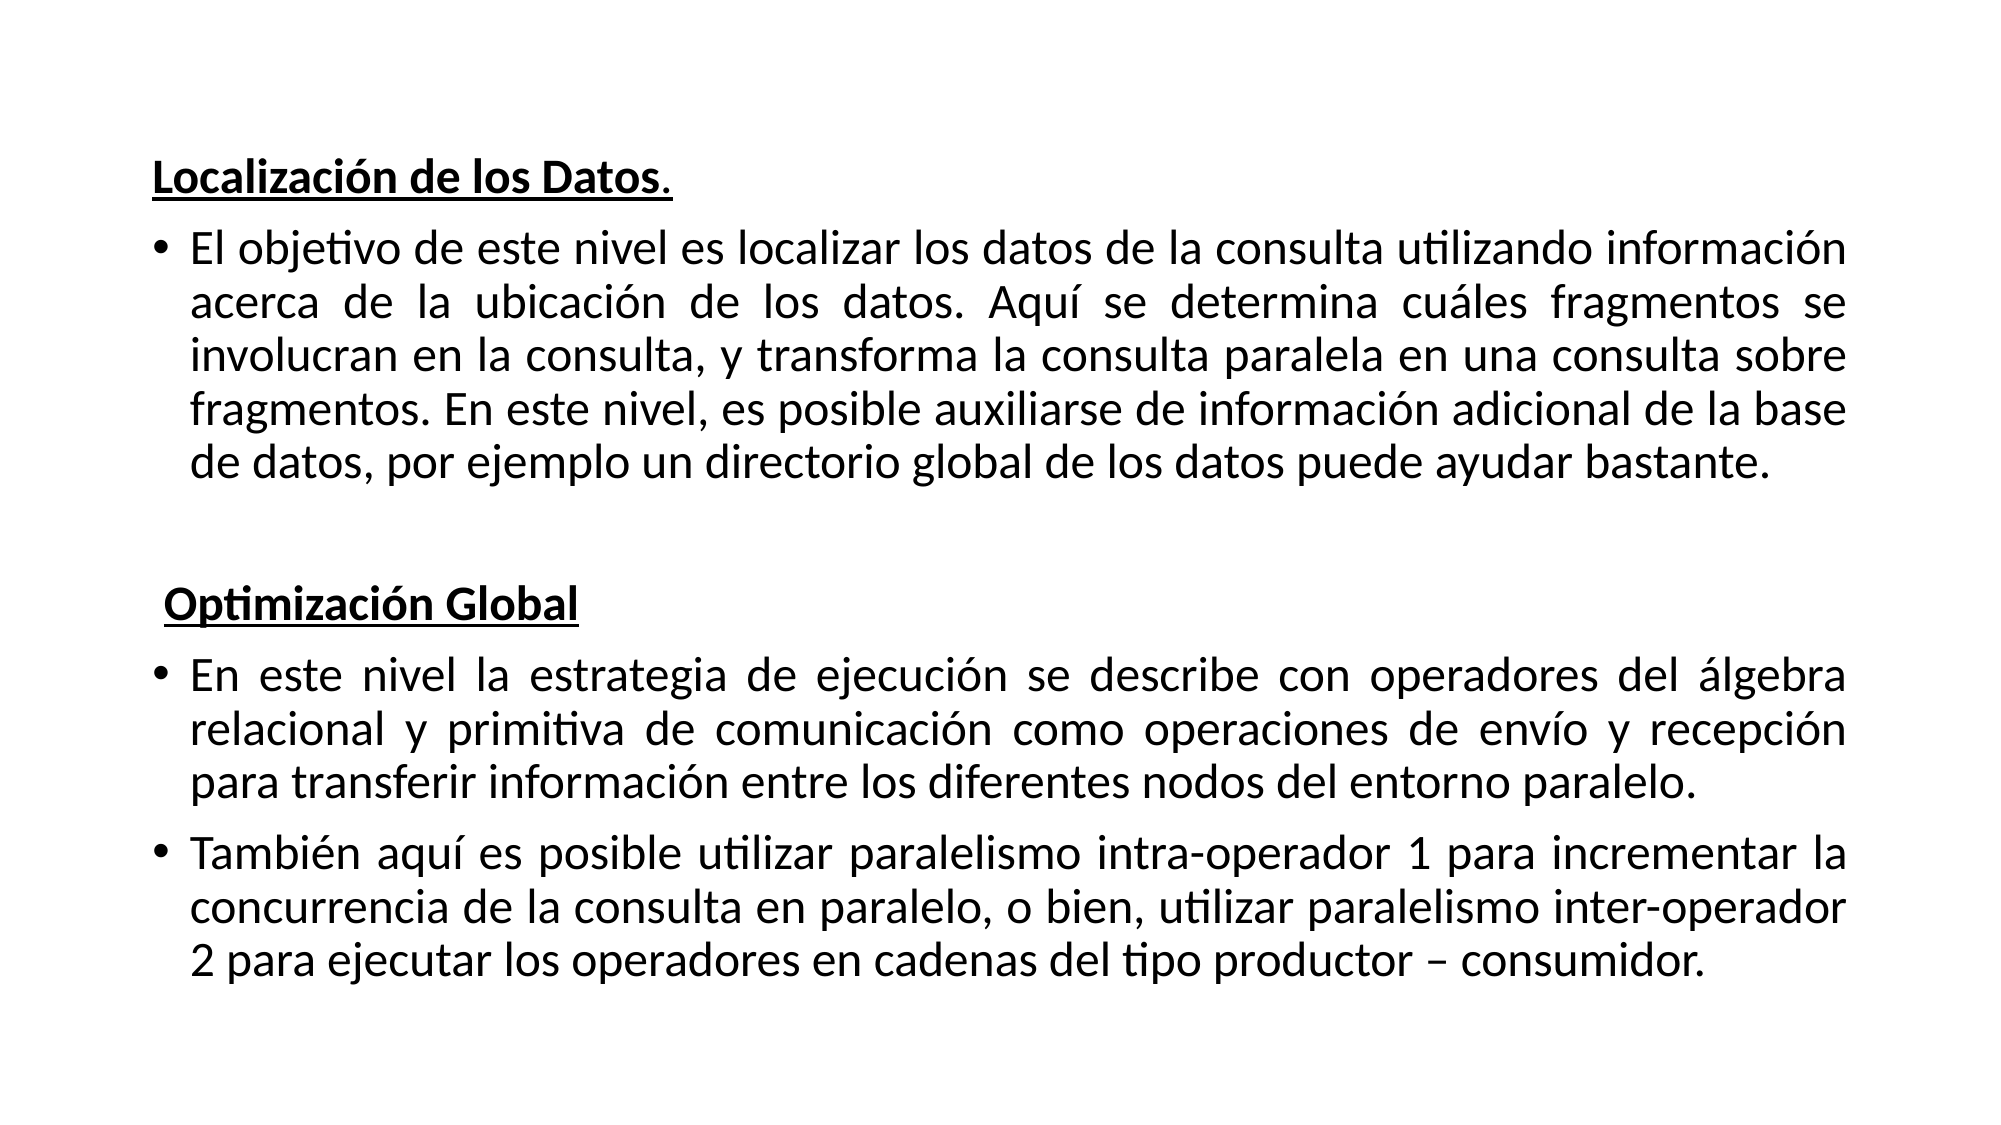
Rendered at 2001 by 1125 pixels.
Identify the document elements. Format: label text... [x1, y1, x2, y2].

list Localización de los Datos. El objetivo de este nivel es localizar los datos de la consulta utilizando información acerca de la ubicación de los datos. Aquí se determina cuáles fragmentos se involucran en la consulta, y transforma la consulta paralela en una consulta sobre fragmentos. En este nivel, es posible auxiliarse de información adicional de la base de datos, por ejemplo un directorio global de los datos puede ayudar bastante. Optimización Global En este nivel la estrategia de ejecución se describe con operadores del álgebra relacional y primitiva de comunicación como operaciones de envío y recepción para transferir información entre los diferentes nodos del entorno paralelo. También aquí es posible utilizar paralelismo intra-operador 1 para incrementar la concurrencia de la consulta en paralelo, o bien, utilizar paralelismo inter-operador 2 para ejecutar los operadores en cadenas del tipo productor – consumidor. [137, 143, 1863, 1014]
